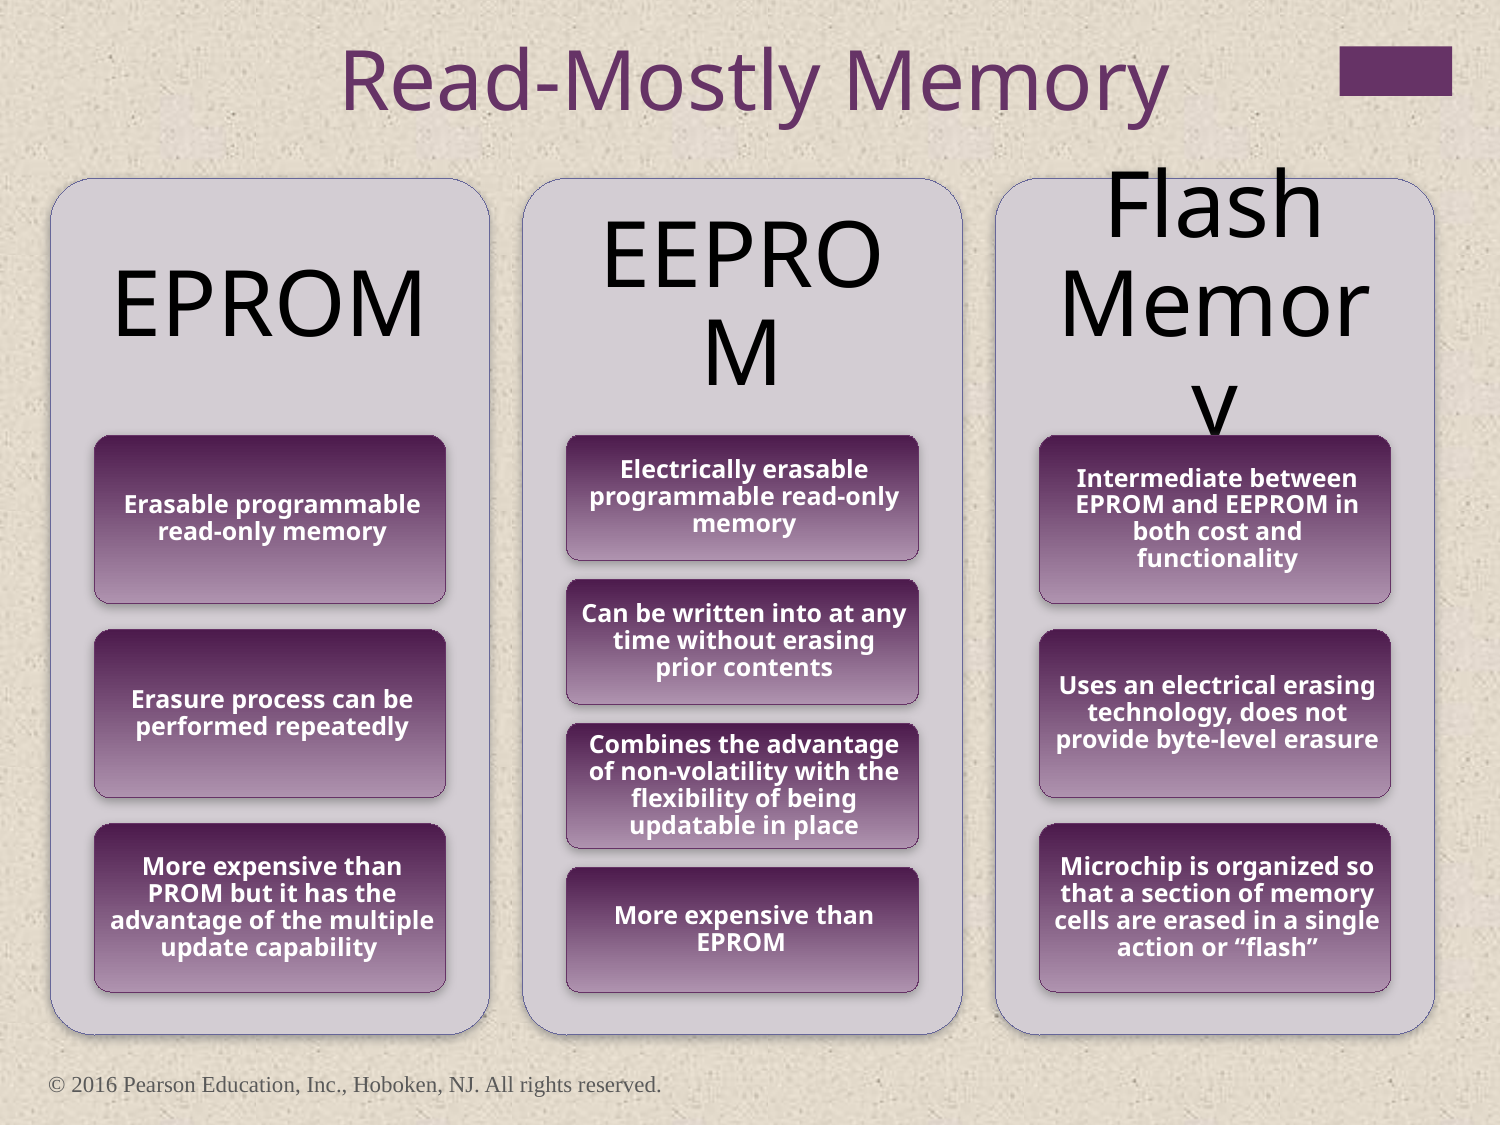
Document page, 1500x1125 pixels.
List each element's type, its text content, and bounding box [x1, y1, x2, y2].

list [49, 177, 1436, 1036]
picture [0, 0, 1500, 1125]
title Read-Mostly Memory [4, 19, 1500, 183]
footer © 2016 Pearson Education, Inc., Hoboken, NJ. All rights reserved. [33, 1053, 1038, 1114]
